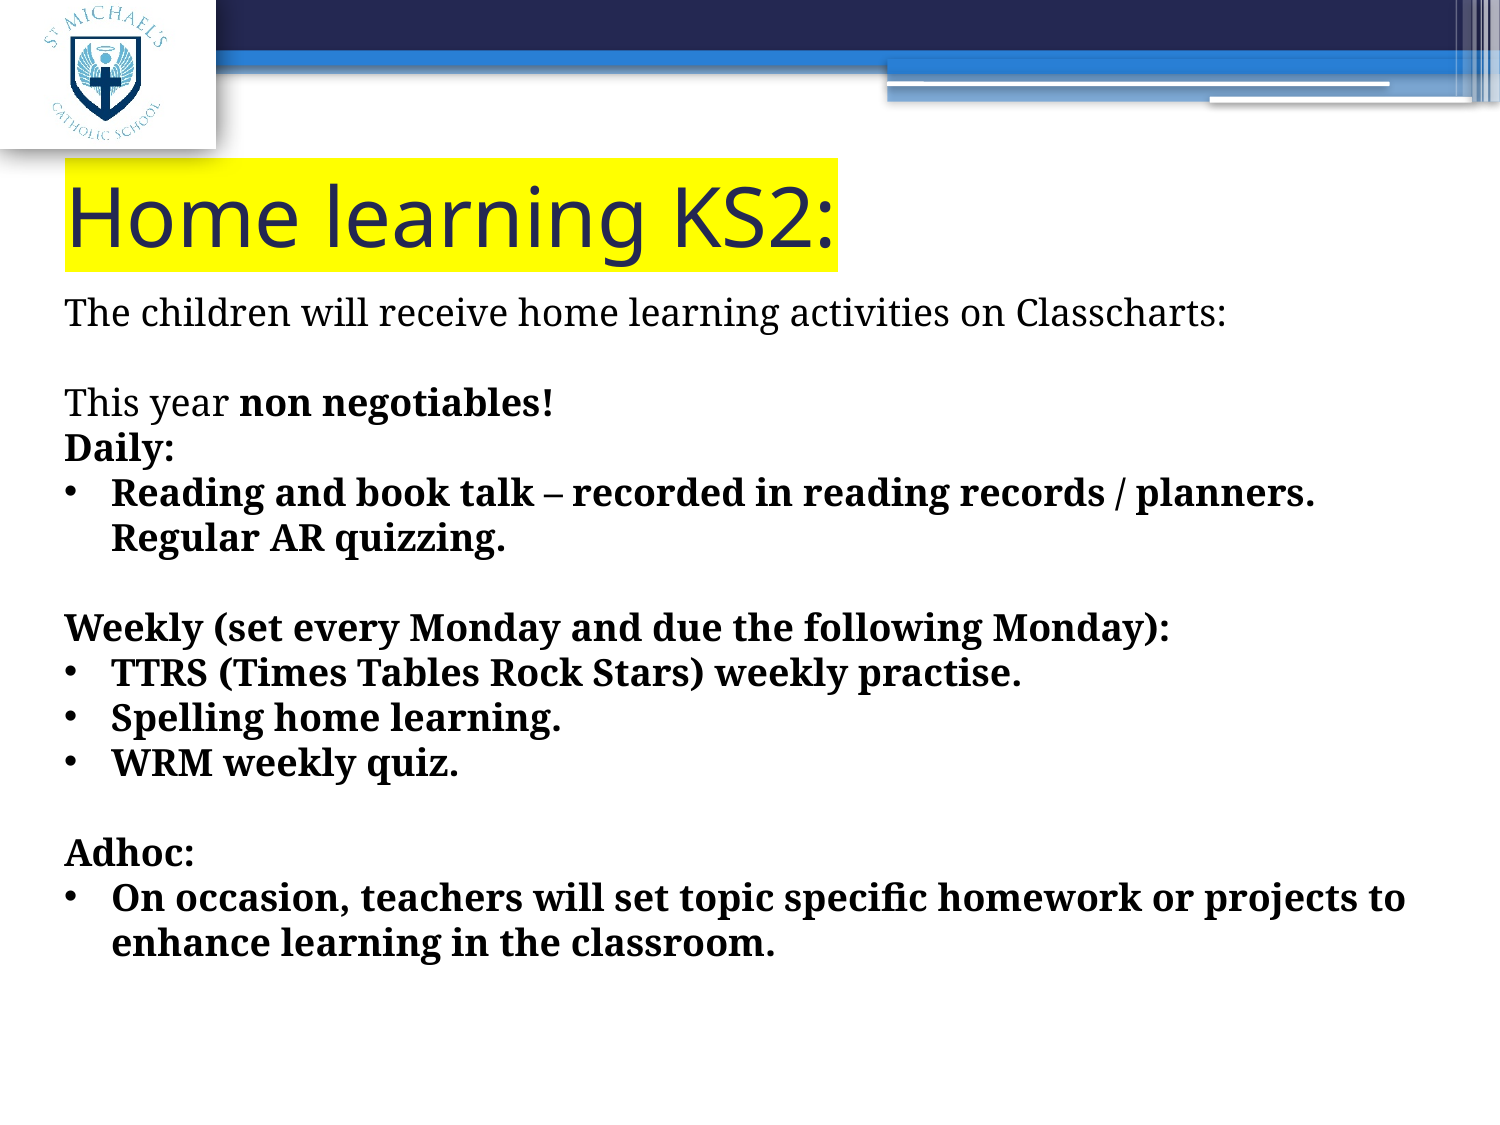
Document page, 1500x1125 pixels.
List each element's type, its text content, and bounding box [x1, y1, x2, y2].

text_box The children will receive home learning activities on Classcharts: This year non negotiables! Daily: Reading and book talk – recorded in reading records / planners. Regular AR quizzing. Weekly (set every Monday and due the following Monday): TTRS (Times Tables Rock Stars) weekly practise. Spelling home learning. WRM weekly quiz. Adhoc: On occasion, teachers will set topic specific homework or projects to enhance learning in the classroom. [49, 281, 1479, 1061]
title Home learning KS2: [50, 126, 1400, 281]
picture [0, 0, 217, 150]
